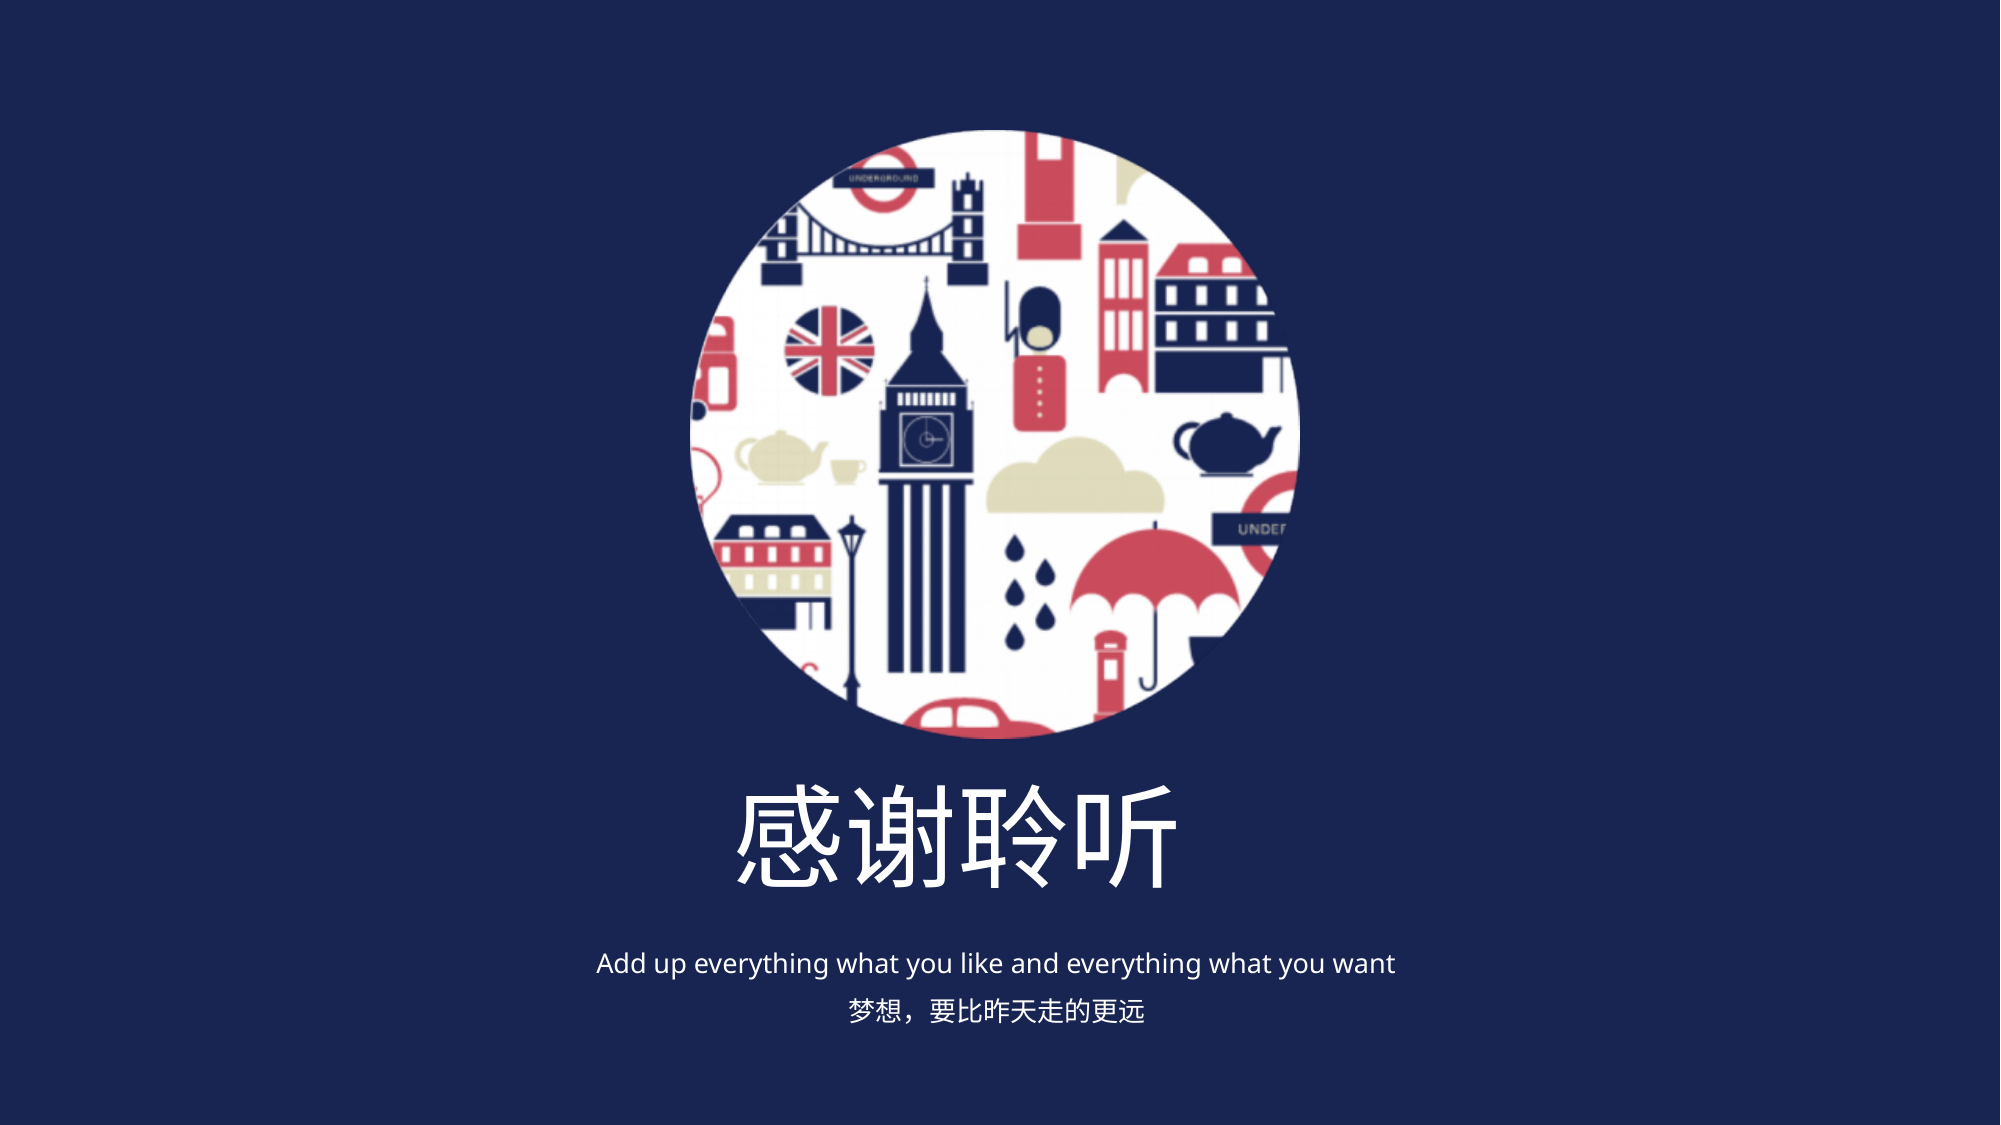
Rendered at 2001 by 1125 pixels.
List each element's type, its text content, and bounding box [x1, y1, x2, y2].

text_box 感谢聆听 [717, 759, 1273, 910]
text_box Add up everything what you like and everything what you want 梦想，要比昨天走的更远 [394, 922, 1520, 1035]
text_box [690, 130, 1300, 740]
